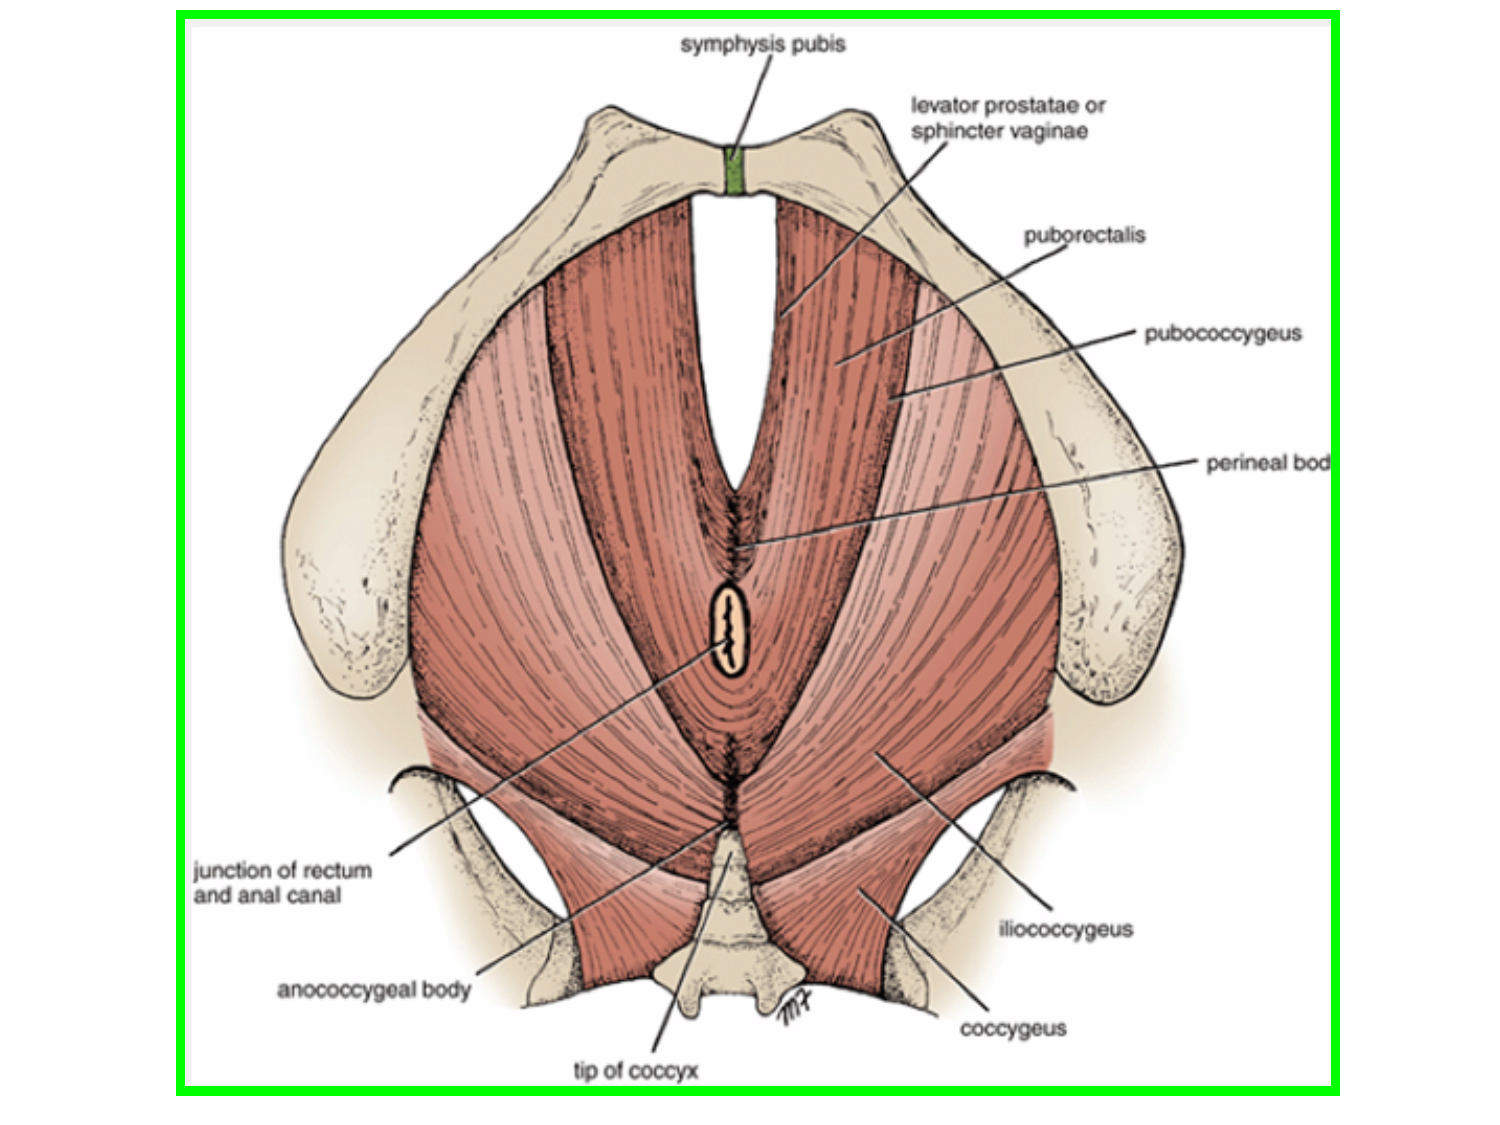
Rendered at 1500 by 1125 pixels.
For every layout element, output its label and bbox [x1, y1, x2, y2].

picture [184, 18, 1332, 1087]
